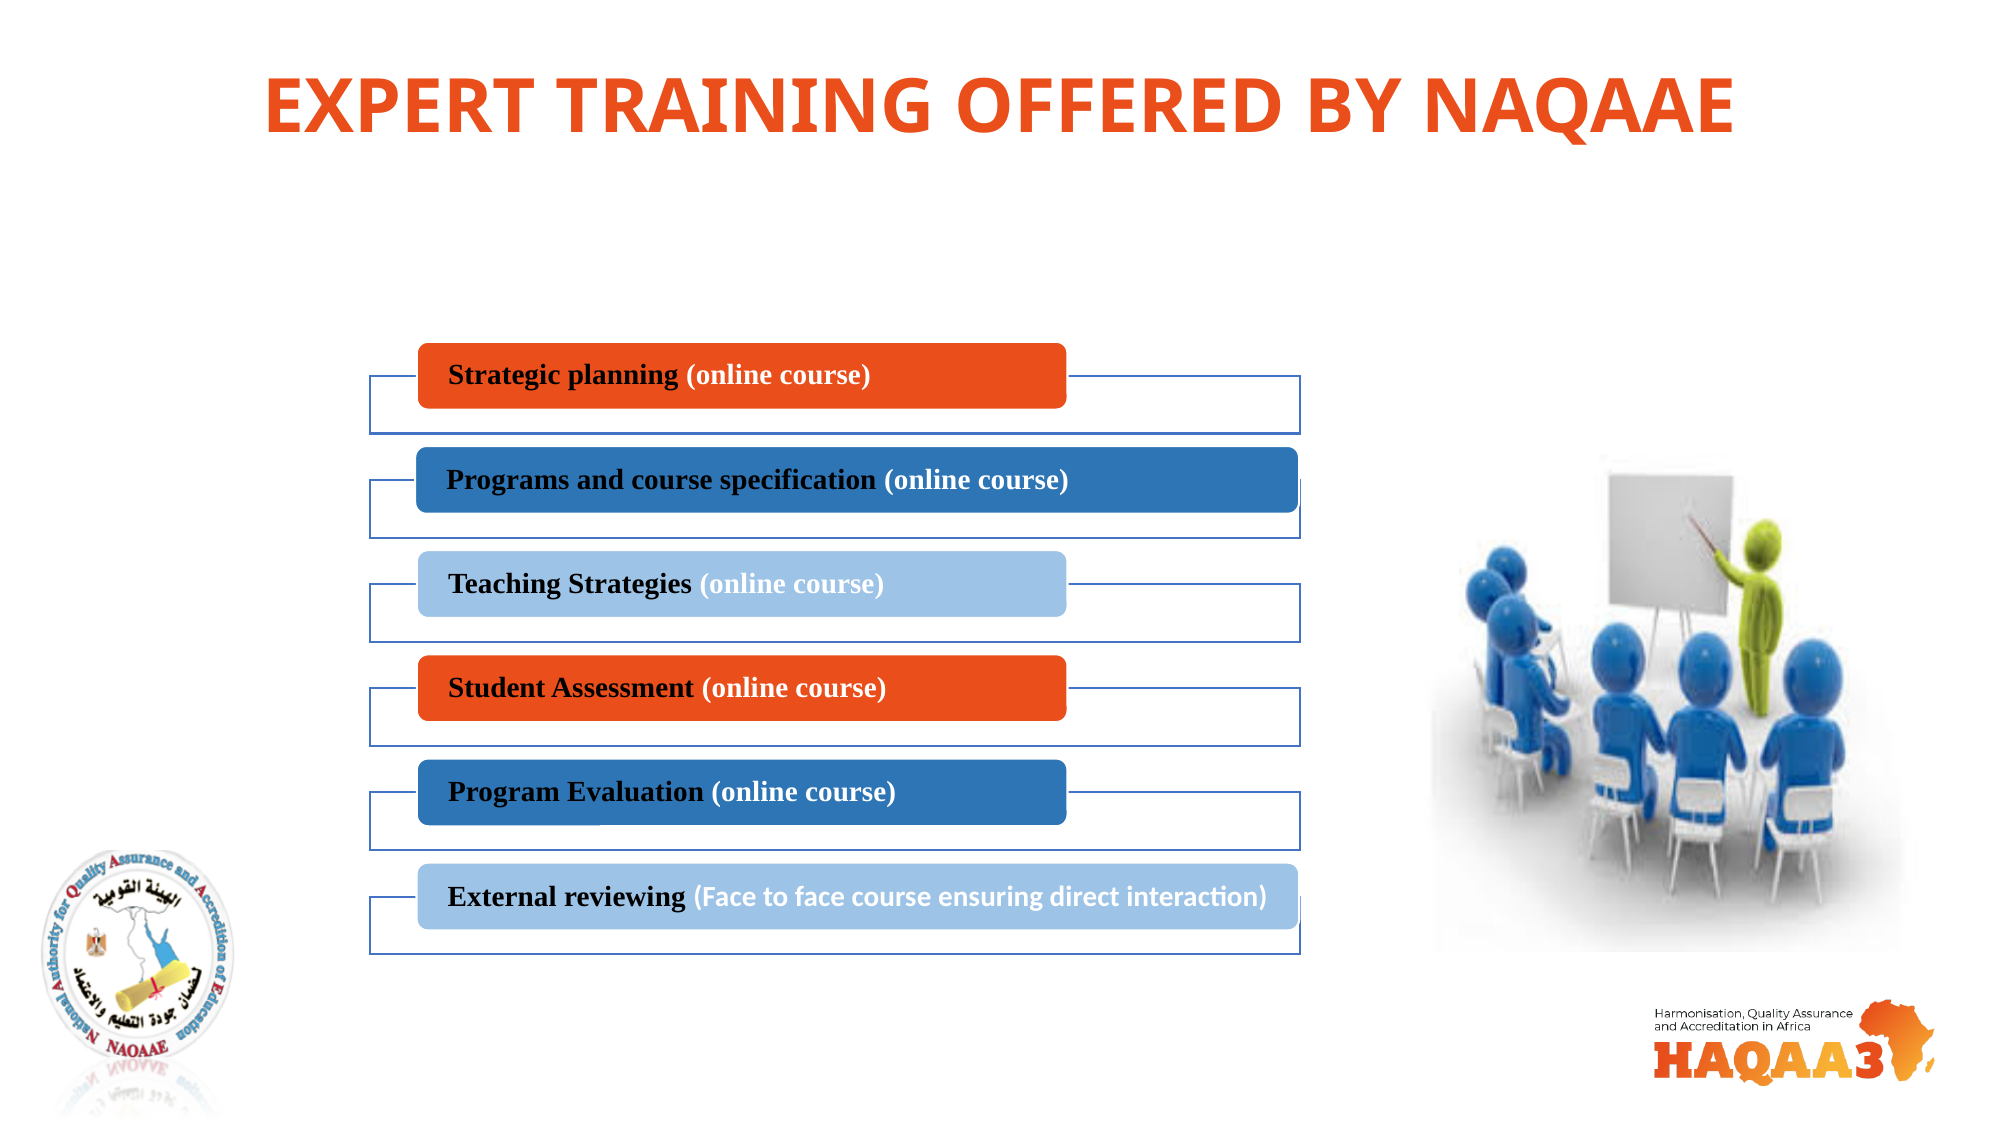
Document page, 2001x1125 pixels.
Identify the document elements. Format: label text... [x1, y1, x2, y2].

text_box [370, 242, 1300, 1054]
picture [37, 850, 238, 1125]
picture [1649, 997, 1938, 1088]
title EXPERT TRAINING OFFERED BY NAQAAE [137, 0, 1863, 218]
picture [1392, 434, 1941, 952]
